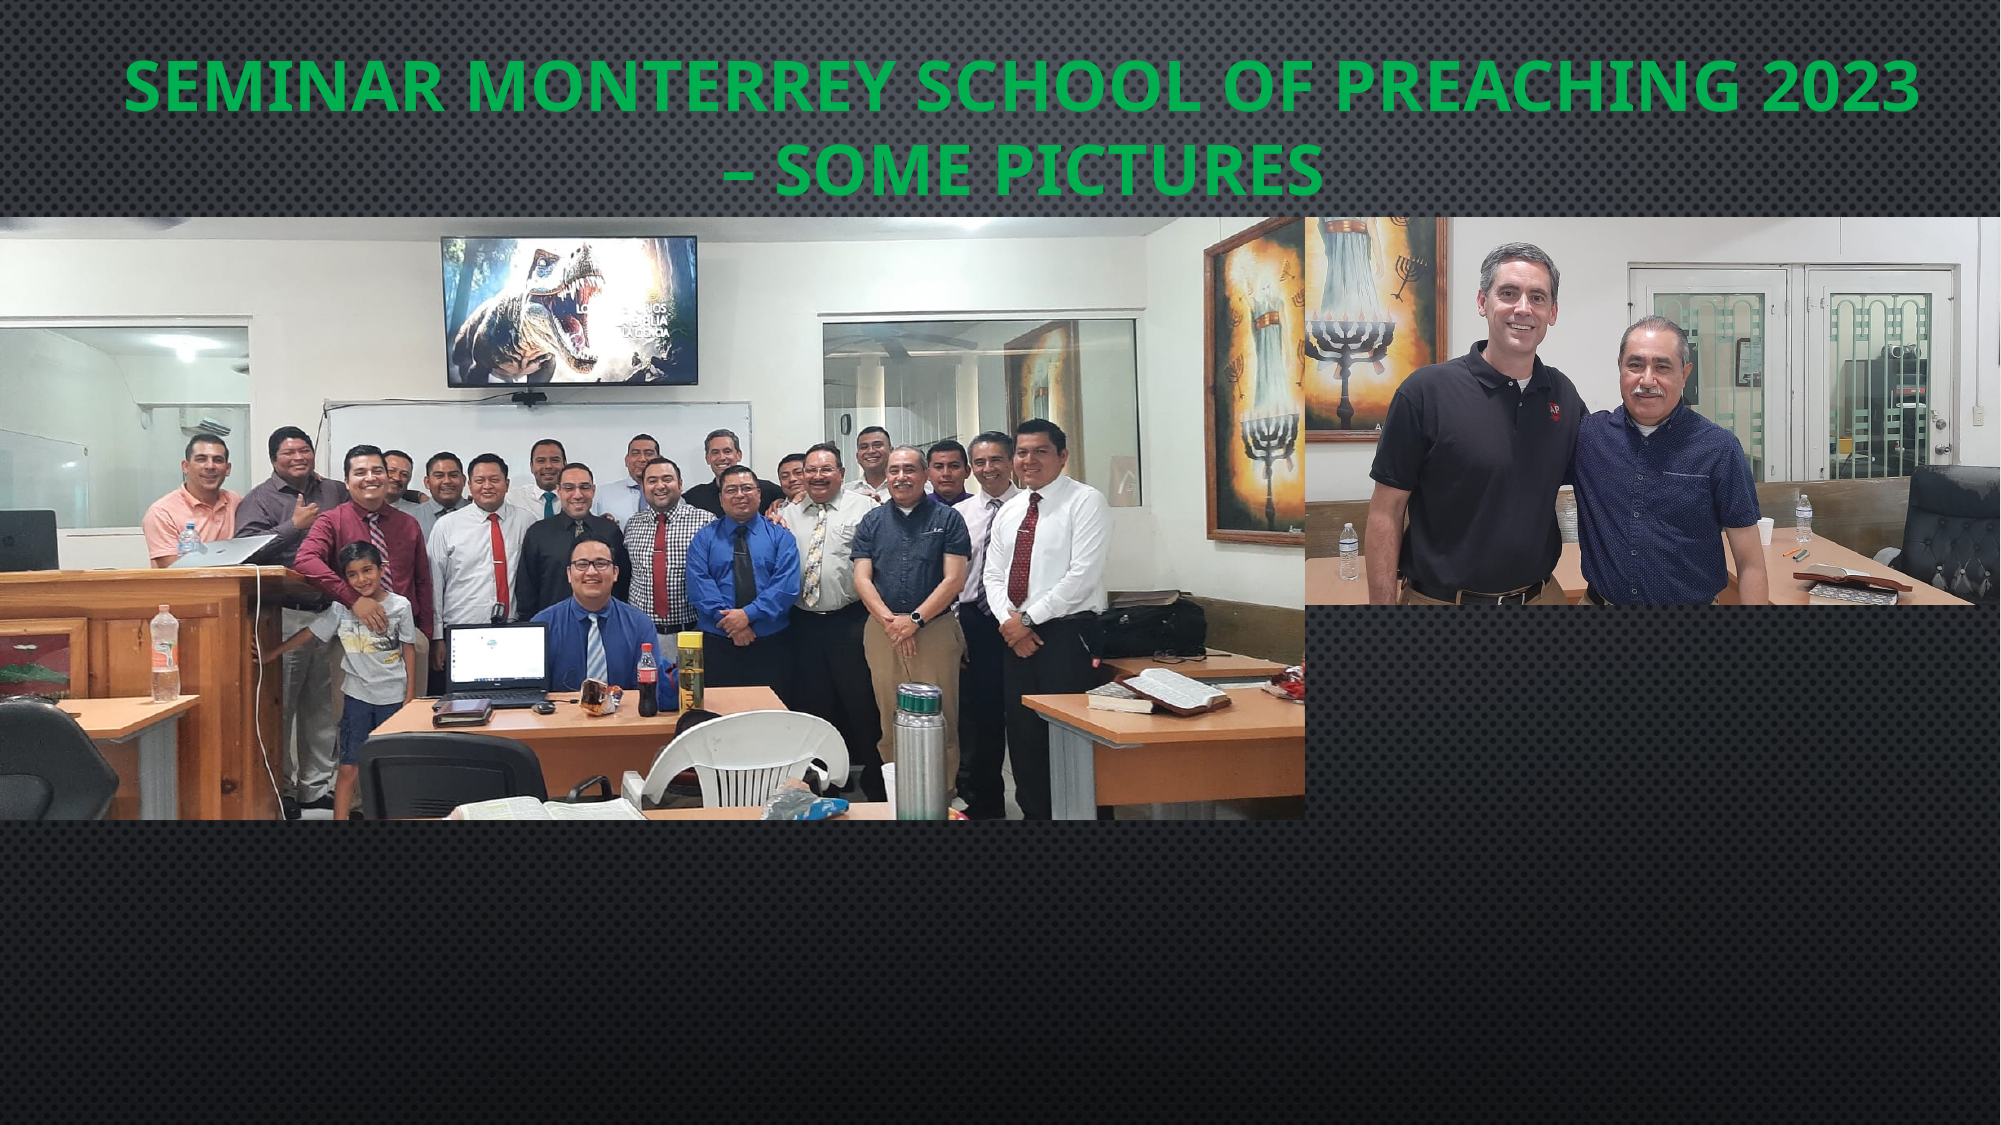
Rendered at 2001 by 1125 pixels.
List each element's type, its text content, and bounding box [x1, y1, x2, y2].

picture [0, 217, 2000, 820]
title SEMINAR MONTERREY SCHOOL OF PREACHING 2023 – SOME PICTURES [96, 33, 1950, 217]
